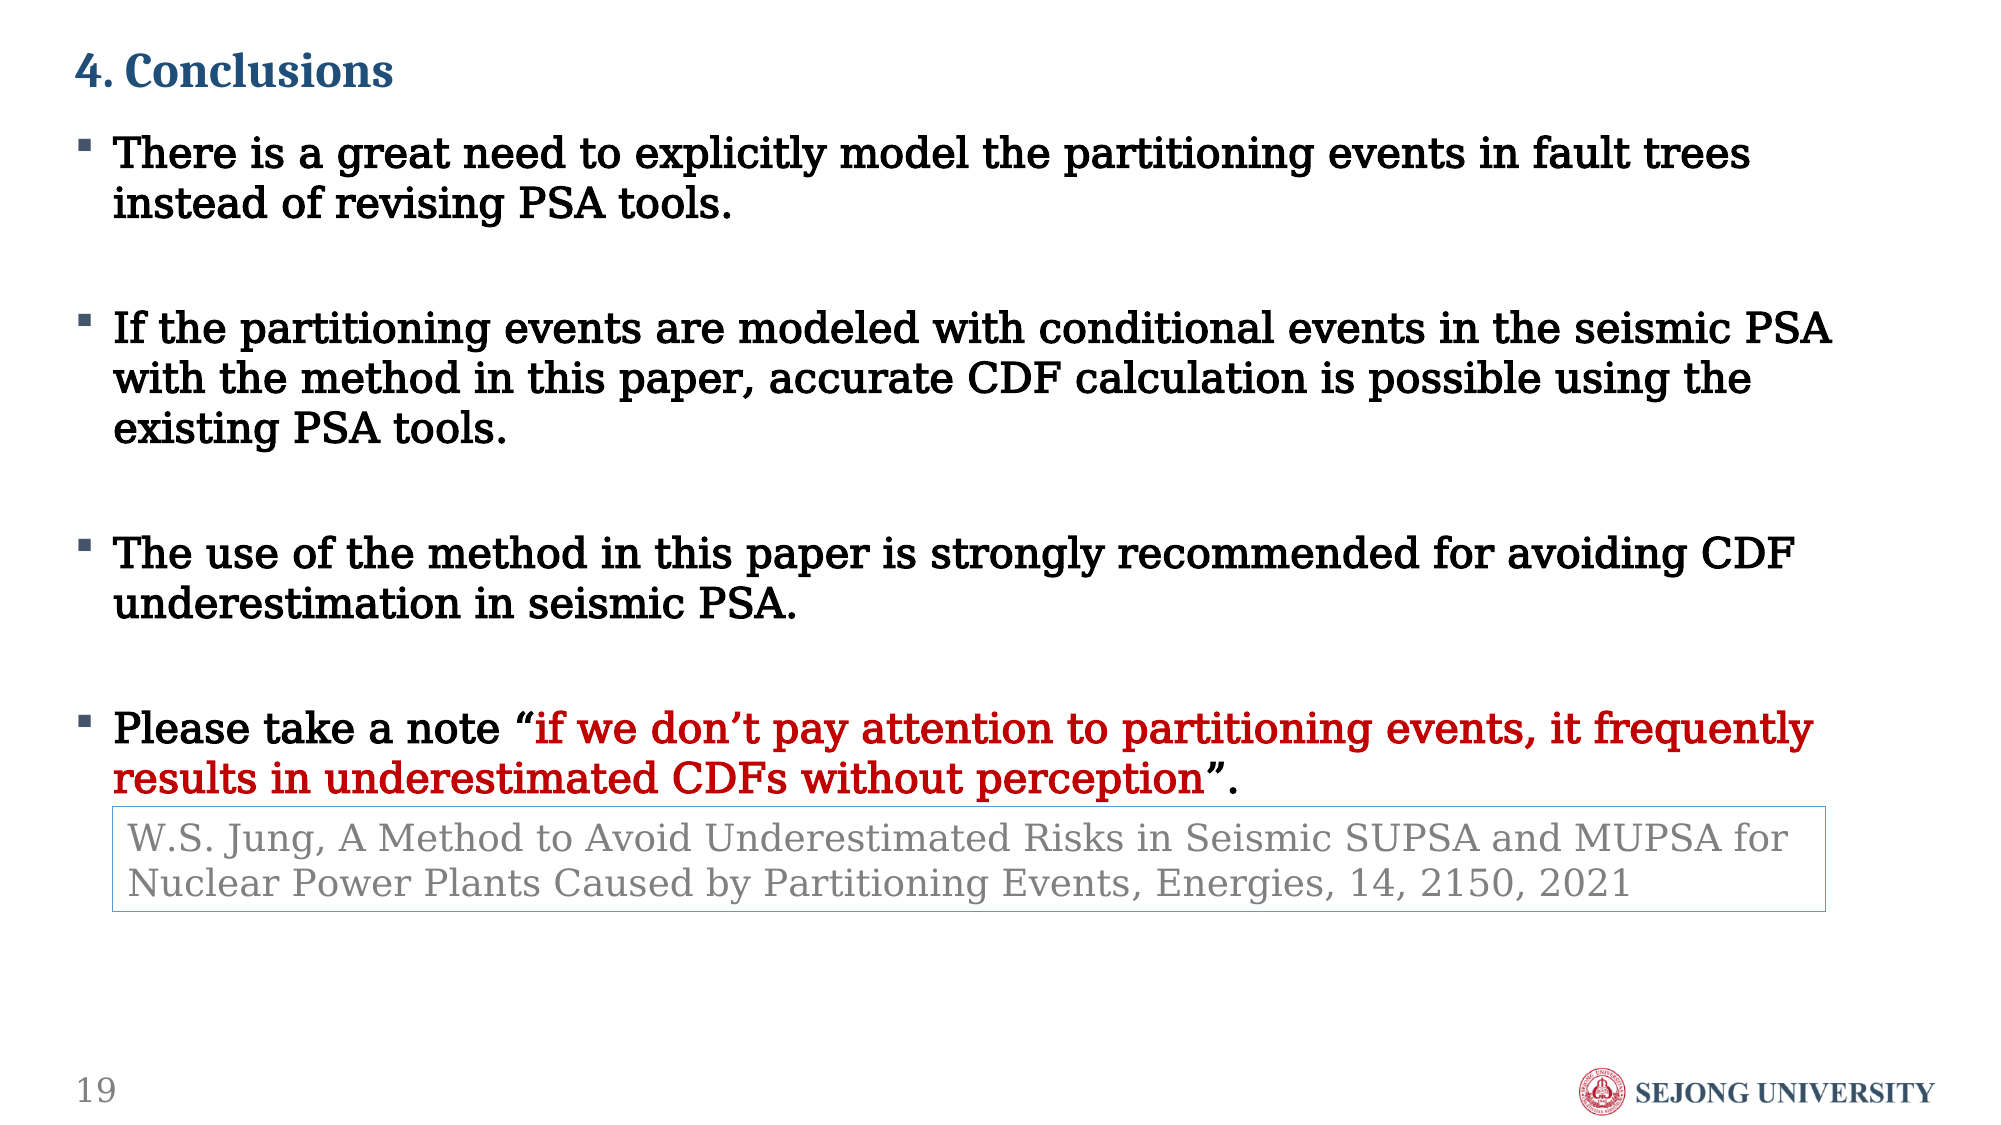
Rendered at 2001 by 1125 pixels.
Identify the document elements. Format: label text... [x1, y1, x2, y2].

picture [1572, 1064, 1940, 1119]
list There is a great need to explicitly model the partitioning events in fault trees instead of revising PSA tools. If the partitioning events are modeled with conditional events in the seismic PSA with the method in this paper, accurate CDF calculation is possible using the existing PSA tools. The use of the method in this paper is strongly recommended for avoiding CDF underestimation in seismic PSA. Please take a note “if we don’t pay attention to partitioning events, it frequently results in underestimated CDFs without perception”. [59, 117, 1936, 1051]
text_box W.S. Jung, A Method to Avoid Underestimated Risks in Seismic SUPSA and MUPSA for Nuclear Power Plants Caused by Partitioning Events, Energies, 14, 2150, 2021 [112, 806, 1826, 912]
title 4. Conclusions [59, 29, 1936, 107]
